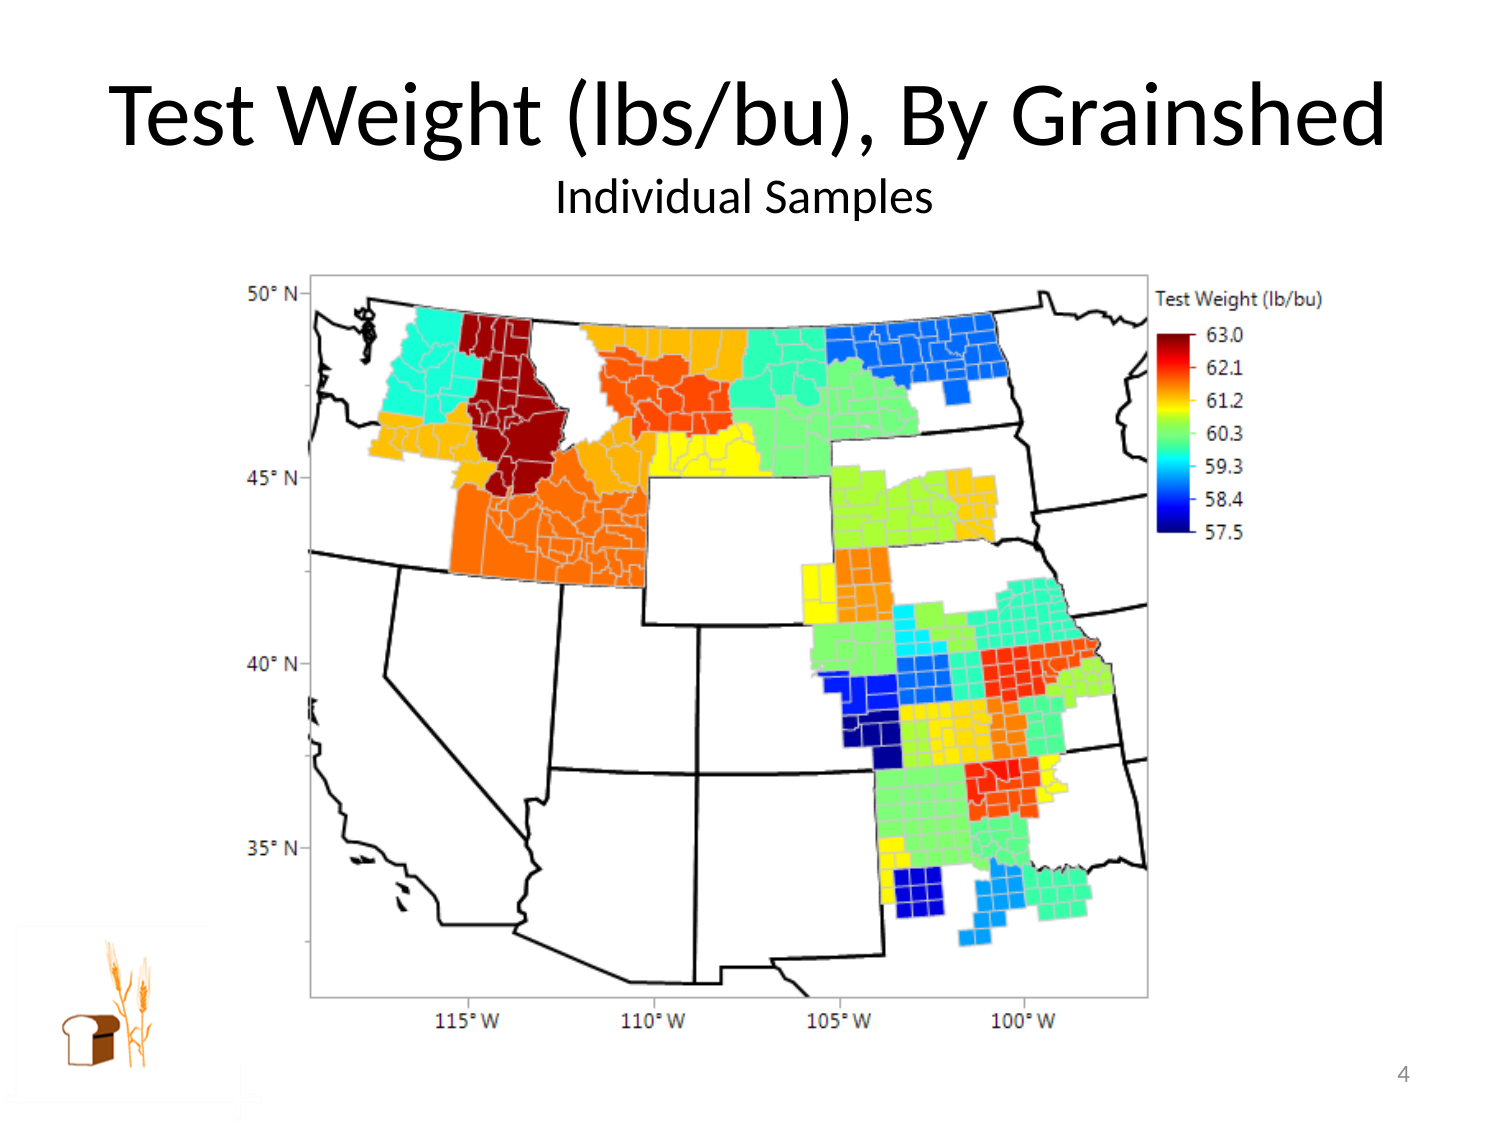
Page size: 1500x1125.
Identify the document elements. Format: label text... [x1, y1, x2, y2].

title Test Weight (lbs/bu), By Grainshed Individual Samples [75, 45, 1425, 233]
picture [208, 237, 1348, 1063]
slide_number 4 [1074, 1042, 1425, 1103]
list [0, 917, 268, 1125]
